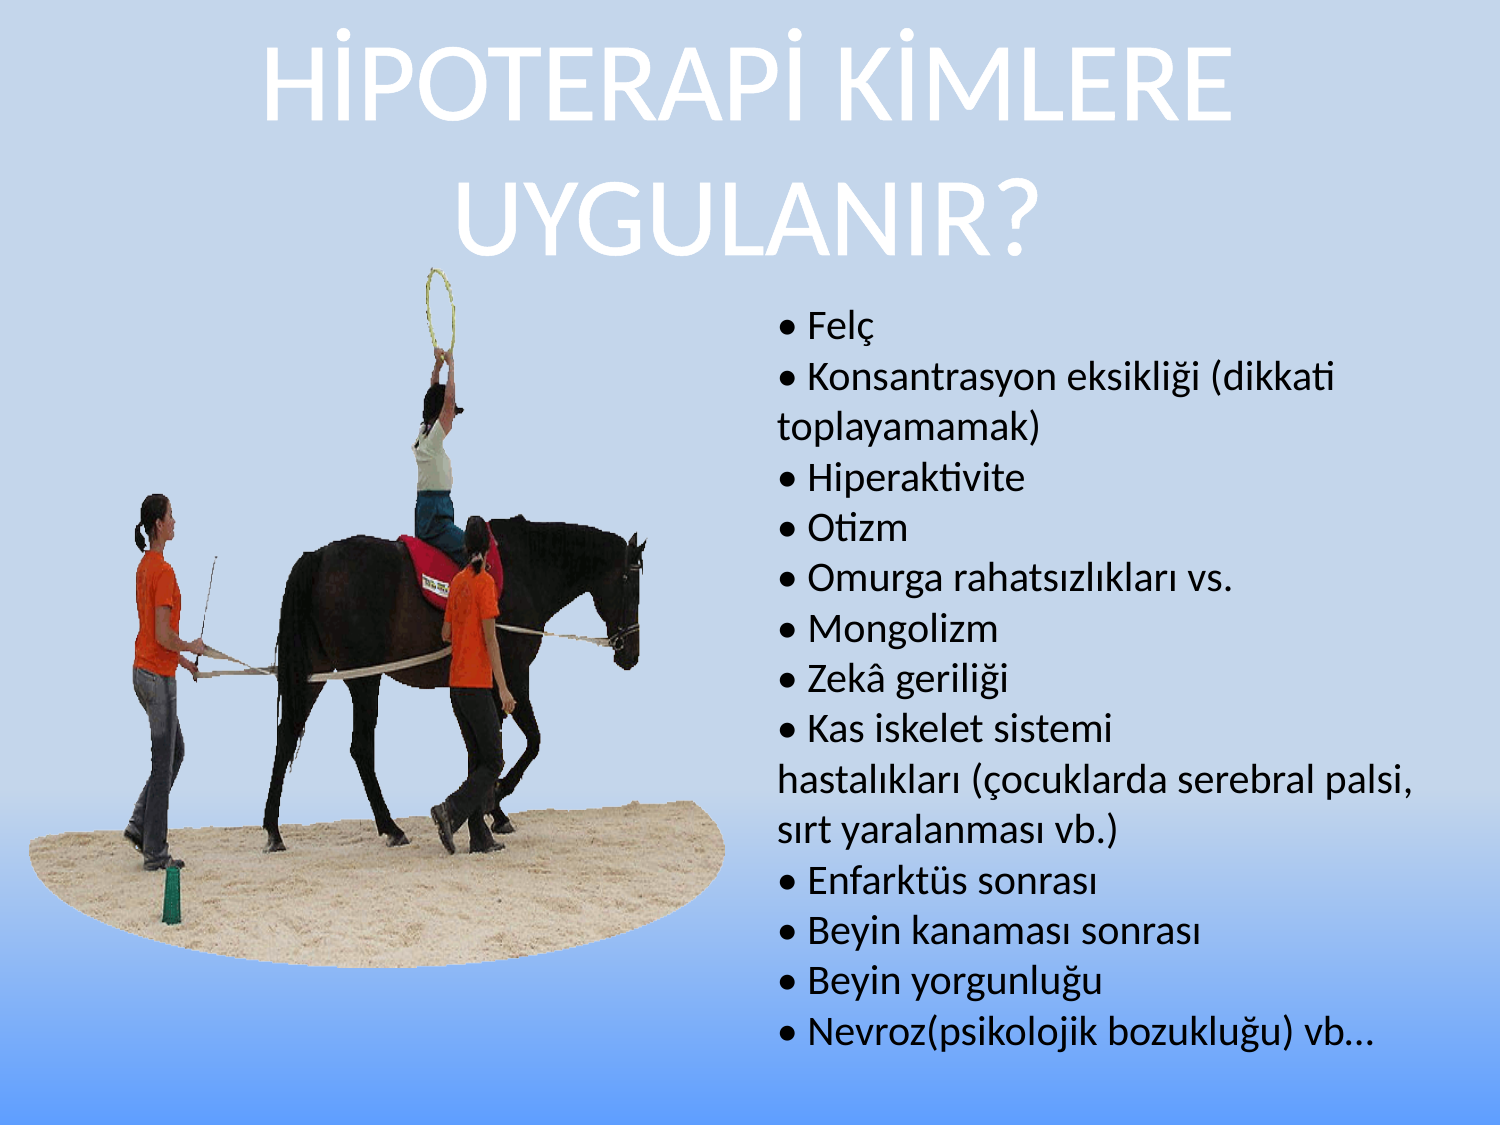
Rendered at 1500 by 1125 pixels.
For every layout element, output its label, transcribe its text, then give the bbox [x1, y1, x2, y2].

list • Felç • Konsantrasyon eksikliği (dikkati toplayamamak) • Hiperaktivite • Otizm • Omurga rahatsızlıkları vs. • Mongolizm • Zekâ geriliği • Kas iskelet sistemi hastalıkları (çocuklarda serebral palsi, sırt yaralanması vb.) • Enfarktüs sonrası • Beyin kanaması sonrası • Beyin yorgunluğu • Nevroz(psikolojik bozukluğu) vb… [761, 285, 1437, 1064]
text_box HİPOTERAPİ KİMLERE UYGULANIR? [0, 0, 1500, 285]
picture [29, 266, 725, 968]
